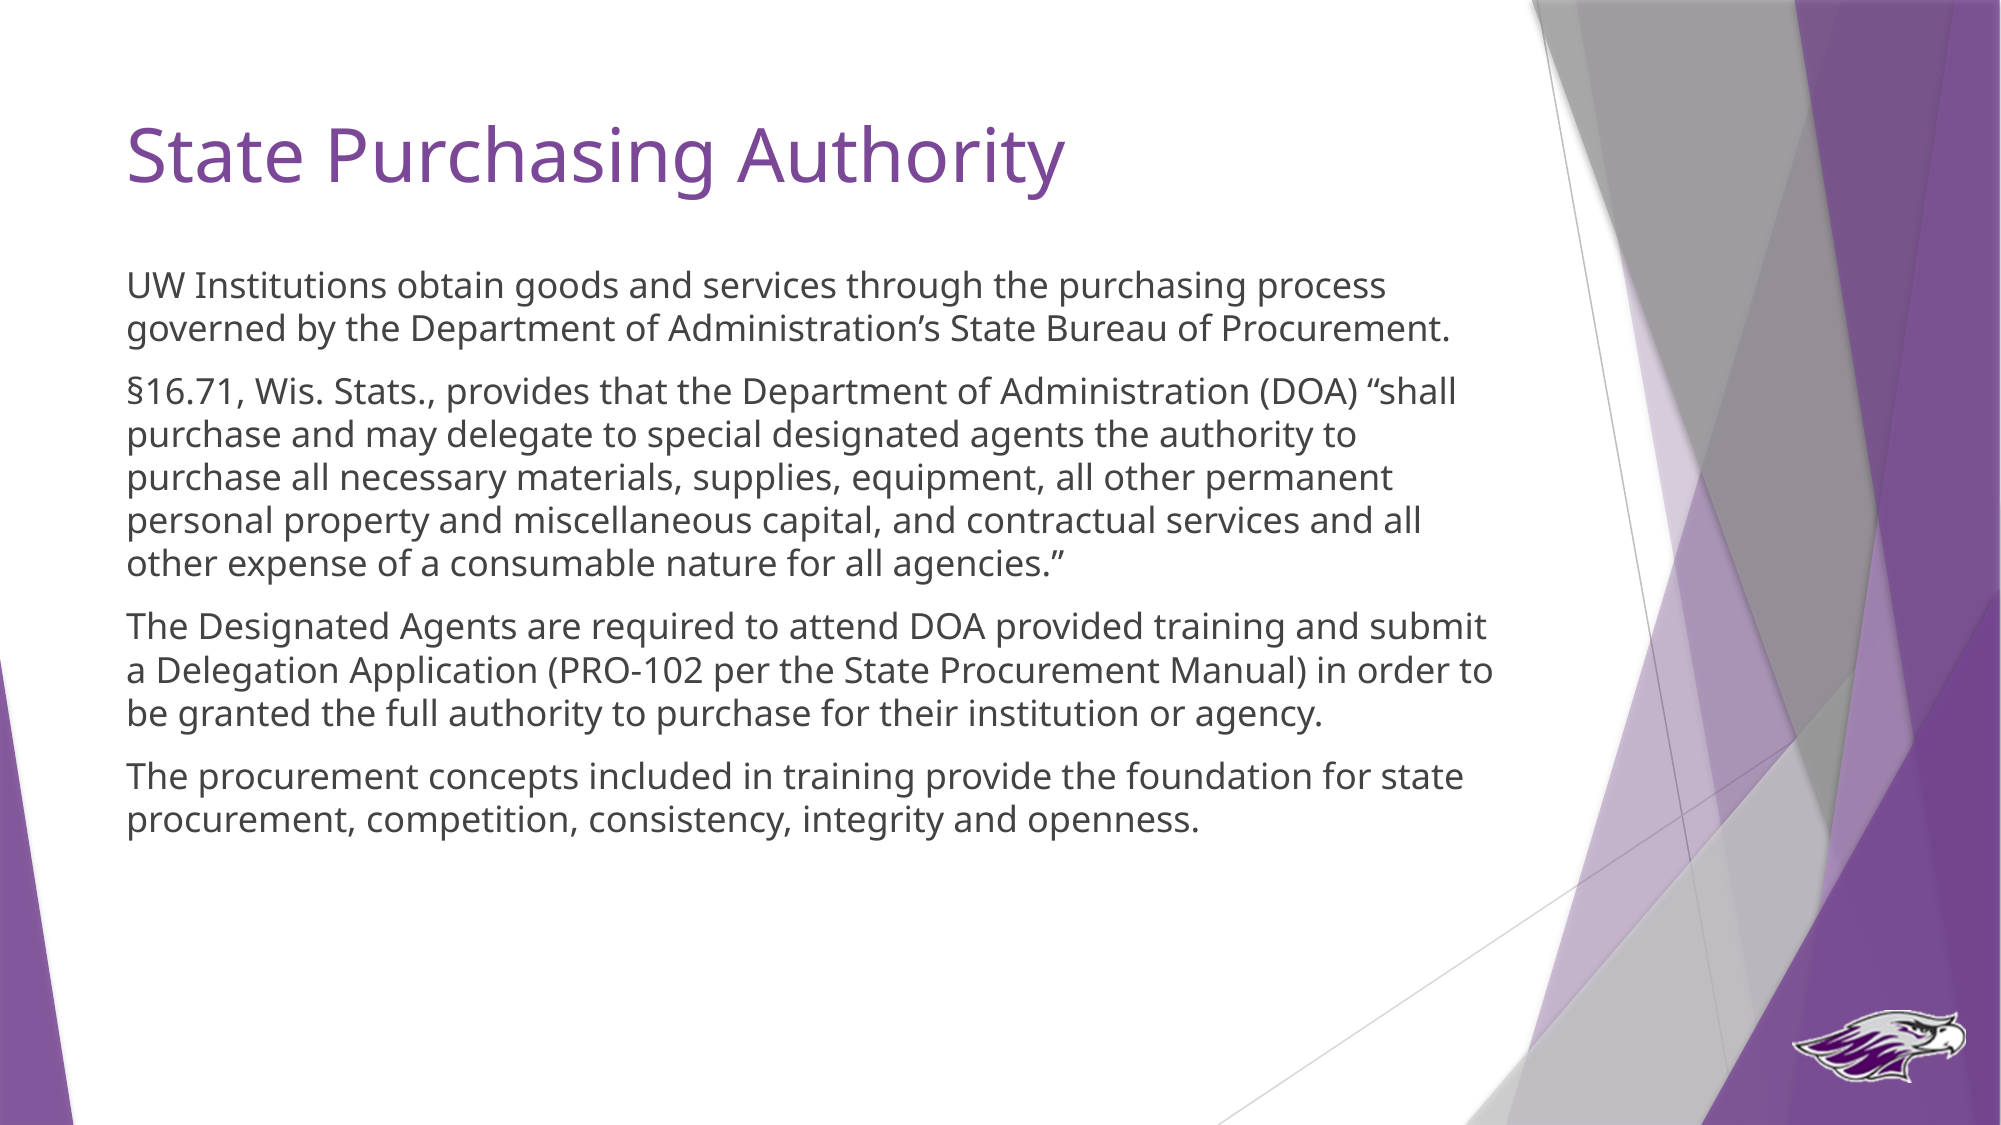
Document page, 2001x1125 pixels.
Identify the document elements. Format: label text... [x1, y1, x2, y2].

list UW Institutions obtain goods and services through the purchasing process governed by the Department of Administration’s State Bureau of Procurement. §16.71, Wis. Stats., provides that the Department of Administration (DOA) “shall purchase and may delegate to special designated agents the authority to purchase all necessary materials, supplies, equipment, all other permanent personal property and miscellaneous capital, and contractual services and all other expense of a consumable nature for all agencies.” The Designated Agents are required to attend DOA provided training and submit a Delegation Application (PRO-102 per the State Procurement Manual) in order to be granted the full authority to purchase for their institution or agency. The procurement concepts included in training provide the foundation for state procurement, competition, consistency, integrity and openness. [111, 254, 1522, 910]
picture [1791, 1009, 1966, 1083]
title State Purchasing Authority [111, 99, 1522, 254]
